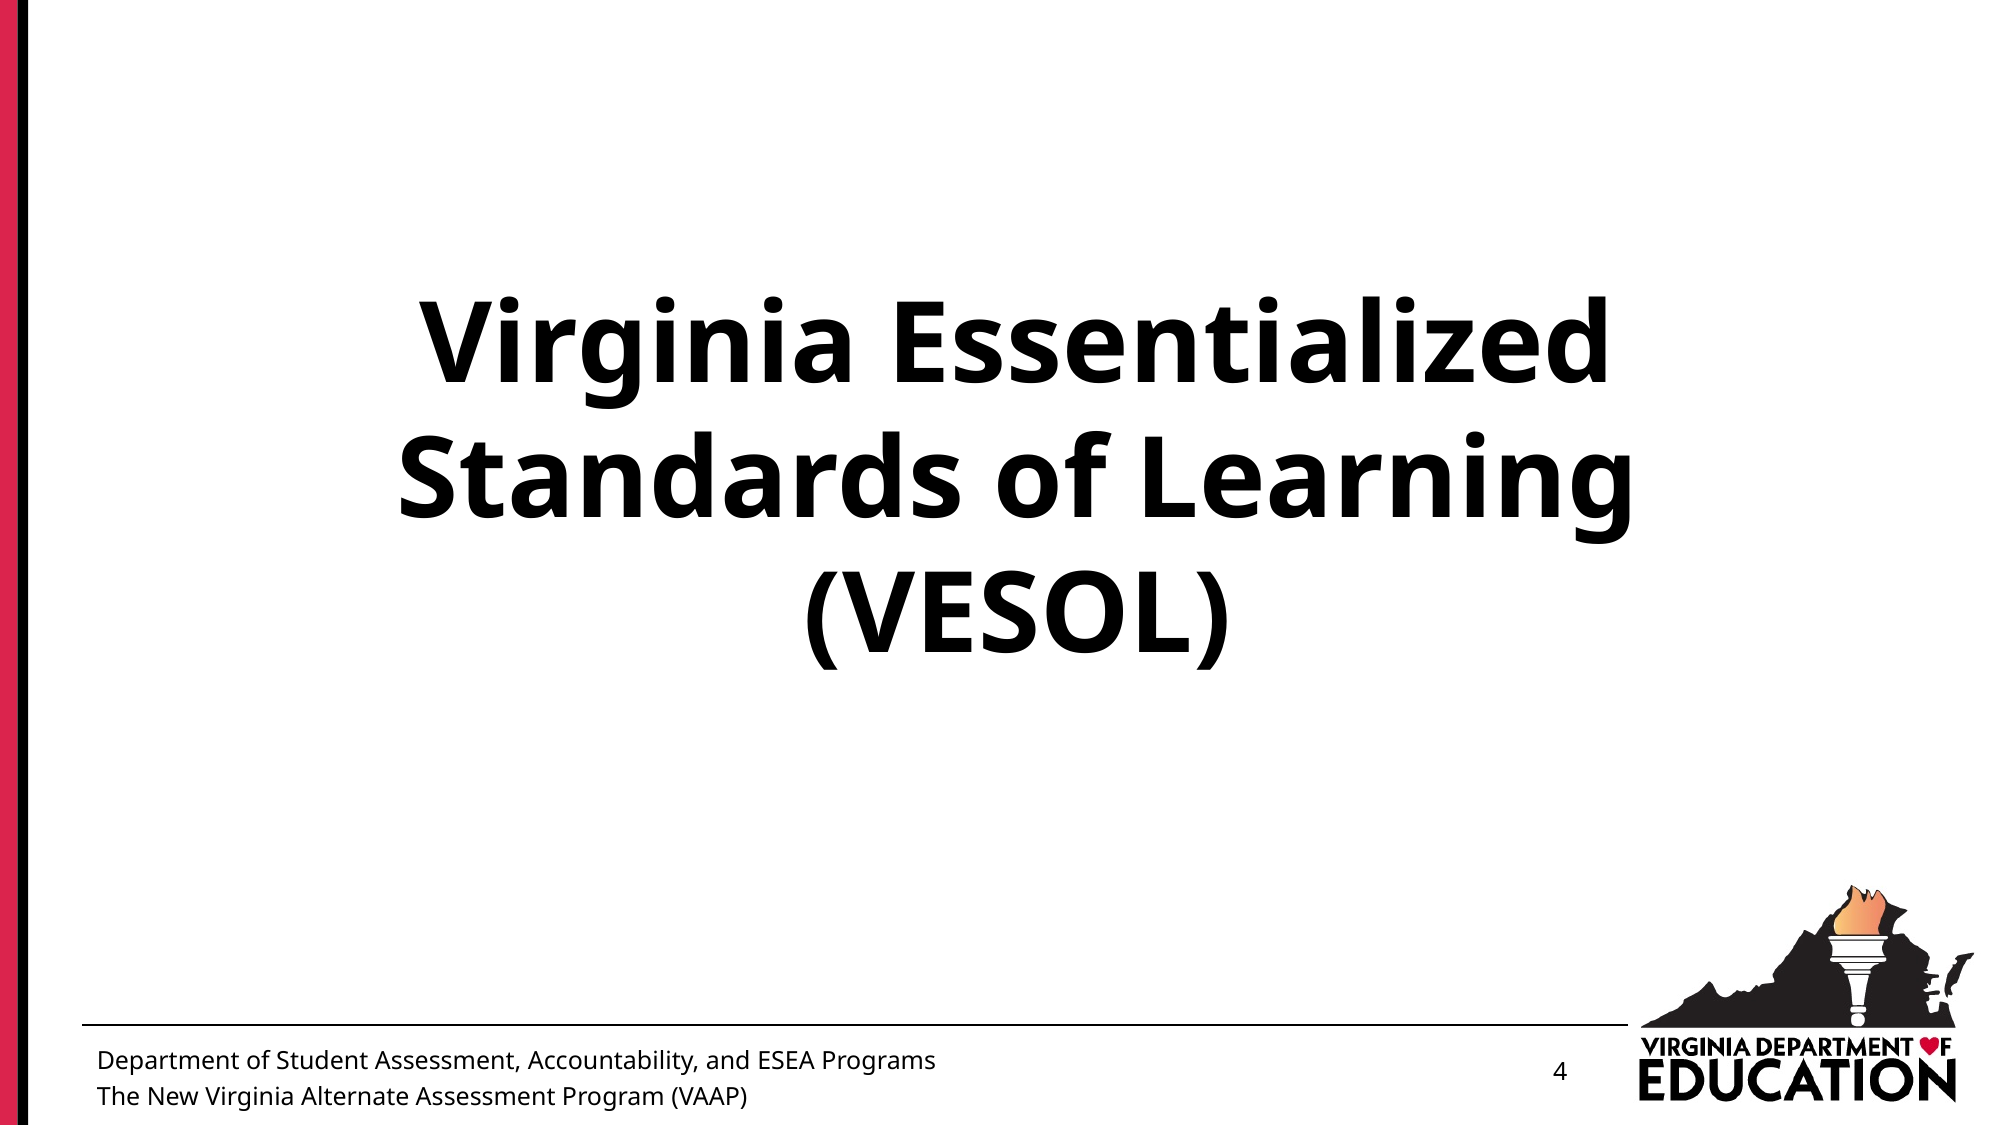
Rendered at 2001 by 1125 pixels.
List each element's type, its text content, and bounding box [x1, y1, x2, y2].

picture [1611, 871, 1996, 1114]
title Virginia Essentialized Standards of Learning (VESOL) [155, 266, 1881, 683]
slide_number 4 [1491, 1024, 1629, 1120]
